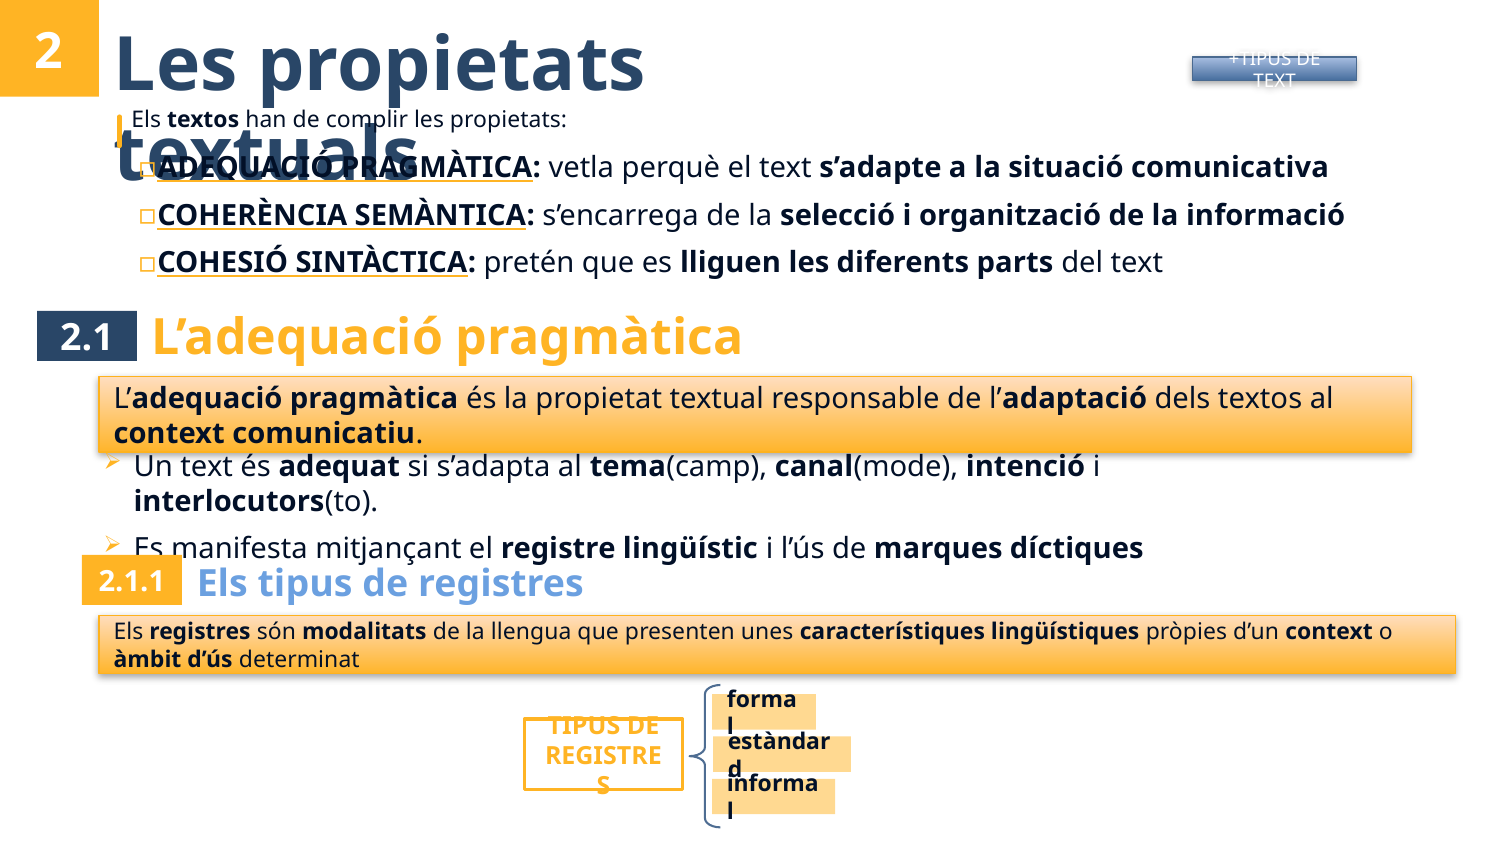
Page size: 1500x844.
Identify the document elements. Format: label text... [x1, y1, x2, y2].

text_box Un text és adequat si s’adapta al tema(camp), canal(mode), intenció i interlocutors(to). Es manifesta mitjançant el registre lingüístic i l’ús de marques díctiques [88, 431, 1319, 561]
text_box [688, 684, 721, 829]
text_box L’adequació pragmàtica [136, 289, 994, 361]
list Els textos han de complir les propietats: [116, 89, 1012, 133]
text_box formal [721, 694, 816, 730]
text_box informal [721, 778, 836, 815]
text_box estàndard [721, 736, 851, 772]
slide_number 2 [0, 0, 99, 97]
text_box 2.1.1 [81, 554, 181, 605]
list ADEQUACIÓ PRAGMÀTICA: vetla perquè el text s’adapte a la situació comunicativa COHERÈNCIA SEMÀNTICA: s’encarrega de la selecció i organització de la informació COHESIÓ SINTÀCTICA: pretén que es lliguen les diferents parts del text [122, 133, 1363, 308]
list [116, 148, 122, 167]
title Les propietats textuals [99, 0, 955, 97]
text_box L’adequació pragmàtica és la propietat textual responsable de l’adaptació dels textos al context comunicatiu. [98, 376, 1412, 453]
text_box Els tipus de registres [181, 544, 1038, 613]
text_box TIPUS DE REGISTRES [524, 719, 683, 790]
text_box +TIPUS DE TEXT [1192, 56, 1357, 81]
text_box Els registres són modalitats de la llengua que presenten unes característiques lingüístiques pròpies d’un context o àmbit d’ús determinat [98, 615, 1456, 674]
text_box 2.1 [37, 310, 137, 361]
